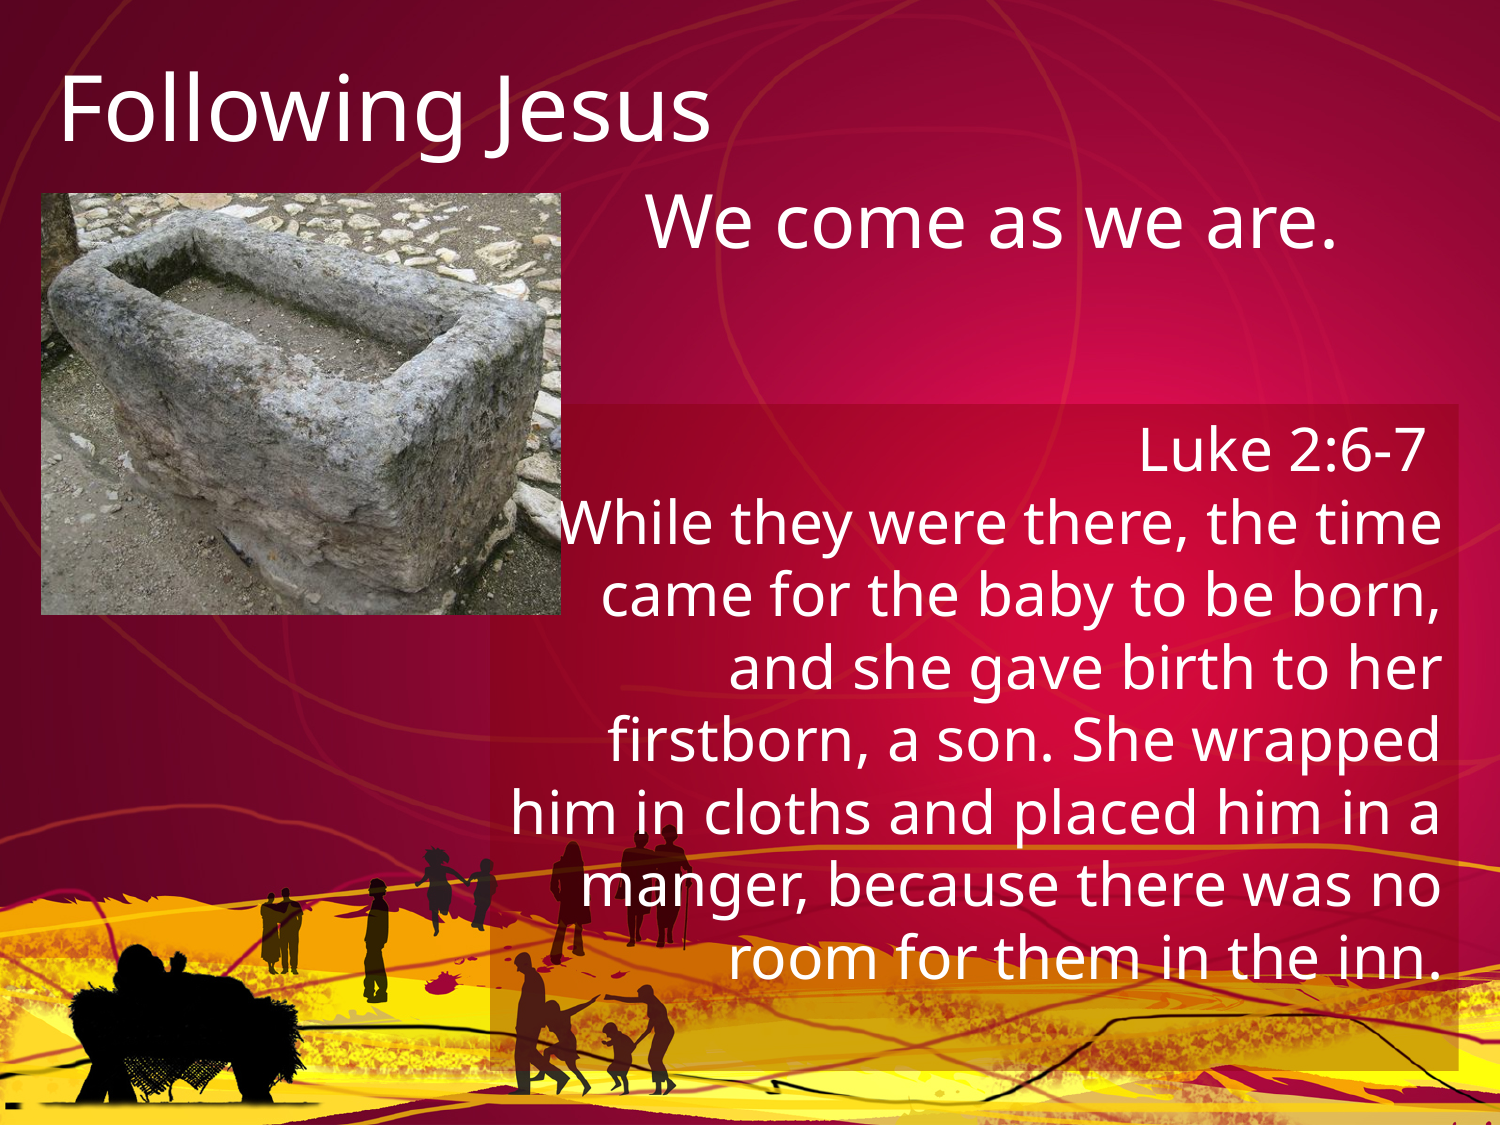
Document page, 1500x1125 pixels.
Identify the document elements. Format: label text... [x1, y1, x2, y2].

text_box We come as we are. [179, 166, 1500, 272]
text_box Following Jesus [41, 42, 1483, 168]
picture [0, 0, 1500, 1125]
text_box Luke 2:6-7 While they were there, the time came for the baby to be born, and she gave birth to her firstborn, a son. She wrapped him in cloths and placed him in a manger, because there was no room for them in the inn. [490, 404, 1459, 1071]
